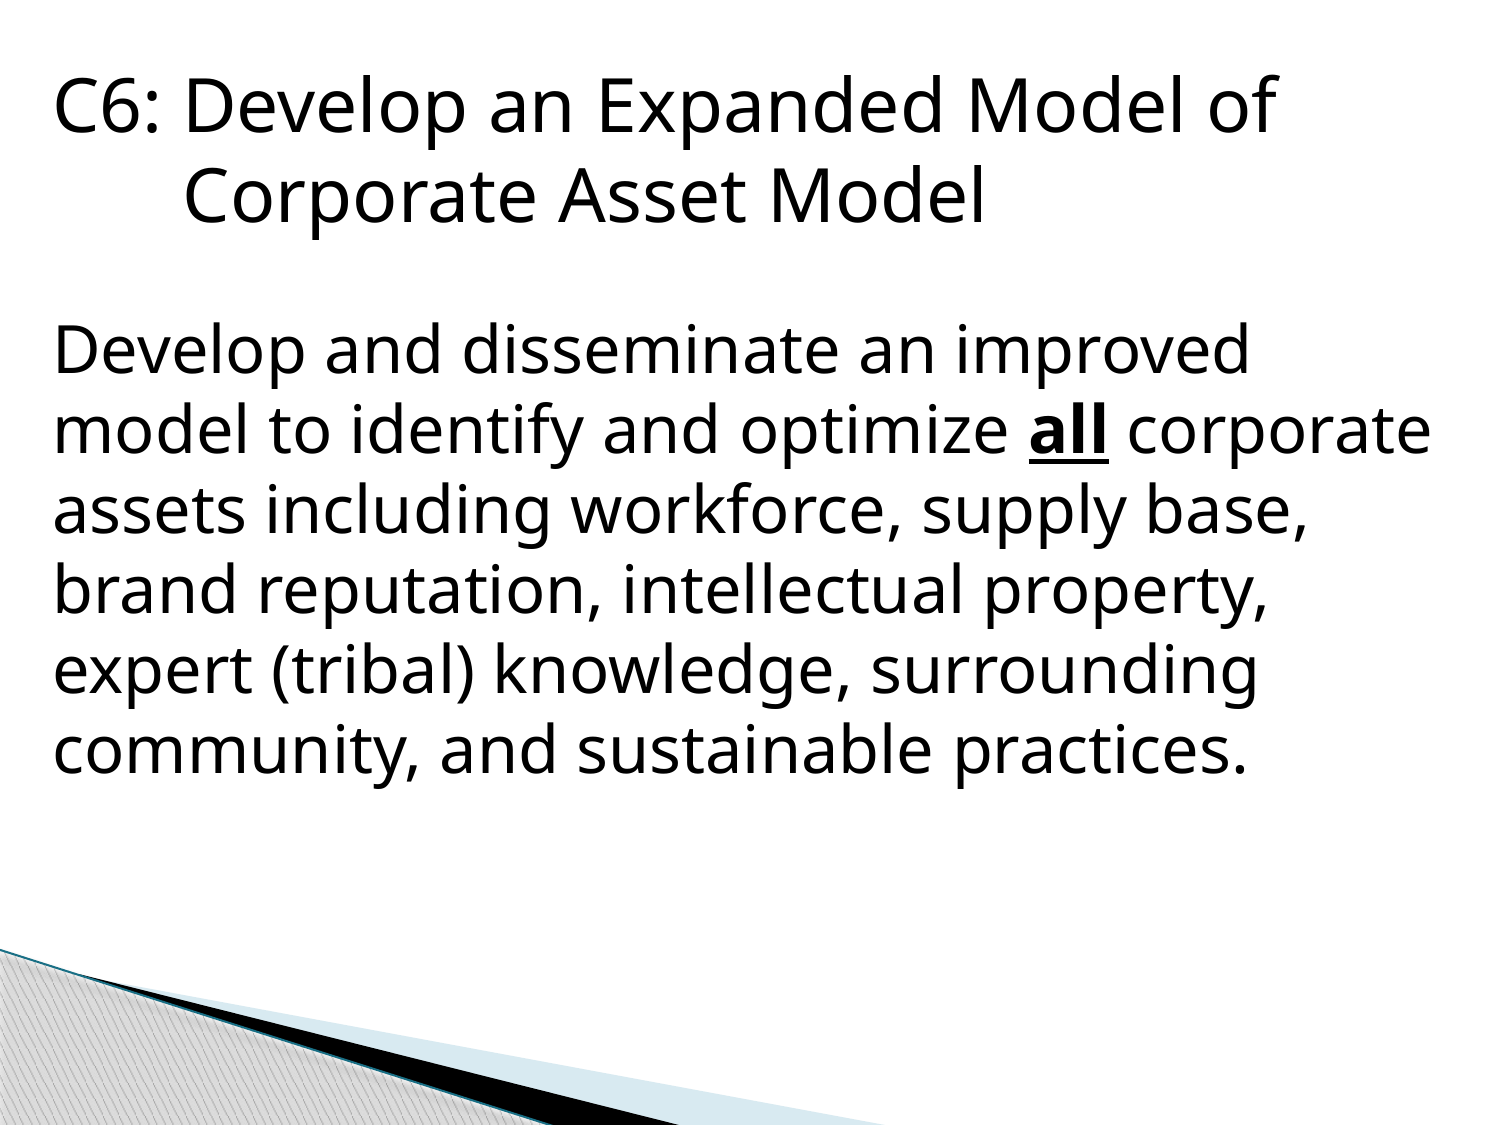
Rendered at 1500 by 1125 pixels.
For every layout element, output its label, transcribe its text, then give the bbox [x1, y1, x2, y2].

text_box C6: Develop an Expanded Model of Corporate Asset Model Develop and disseminate an improved model to identify and optimize all corporate assets including workforce, supply base, brand reputation, intellectual property, expert (tribal) knowledge, surrounding community, and sustainable practices. [37, 50, 1463, 840]
